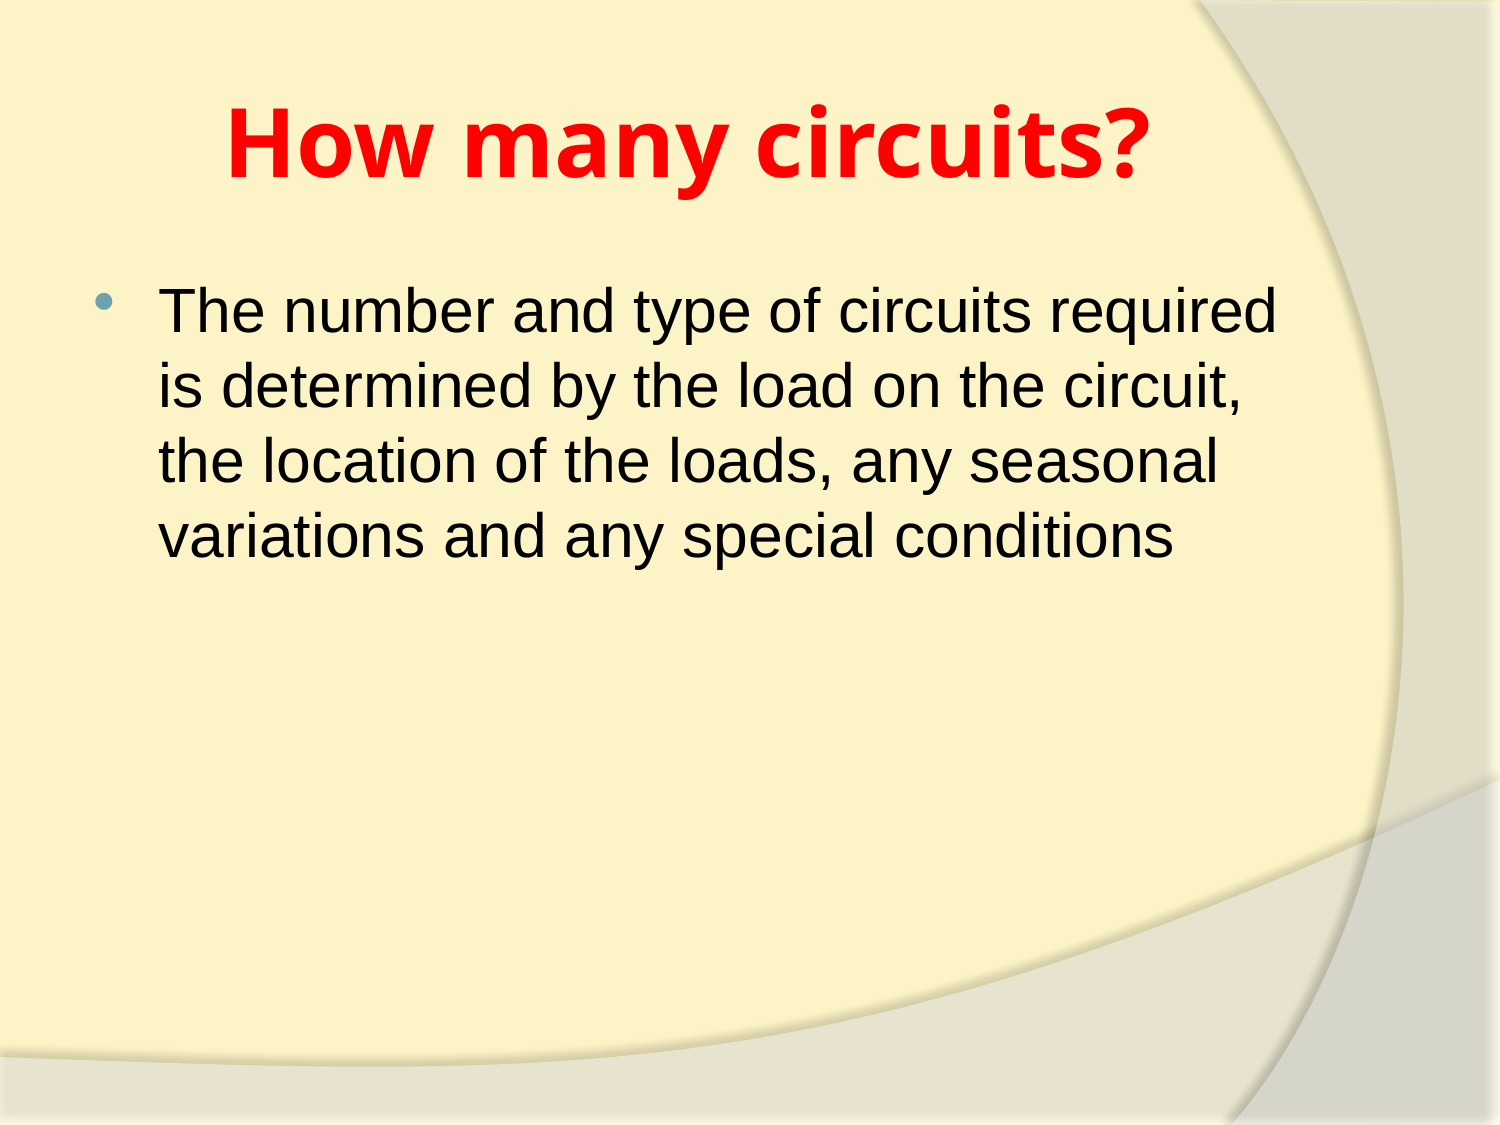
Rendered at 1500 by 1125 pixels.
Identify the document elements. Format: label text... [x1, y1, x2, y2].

list The number and type of circuits required is determined by the load on the circuit, the location of the loads, any seasonal variations and any special conditions [75, 262, 1300, 1005]
title How many circuits? [75, 45, 1300, 233]
